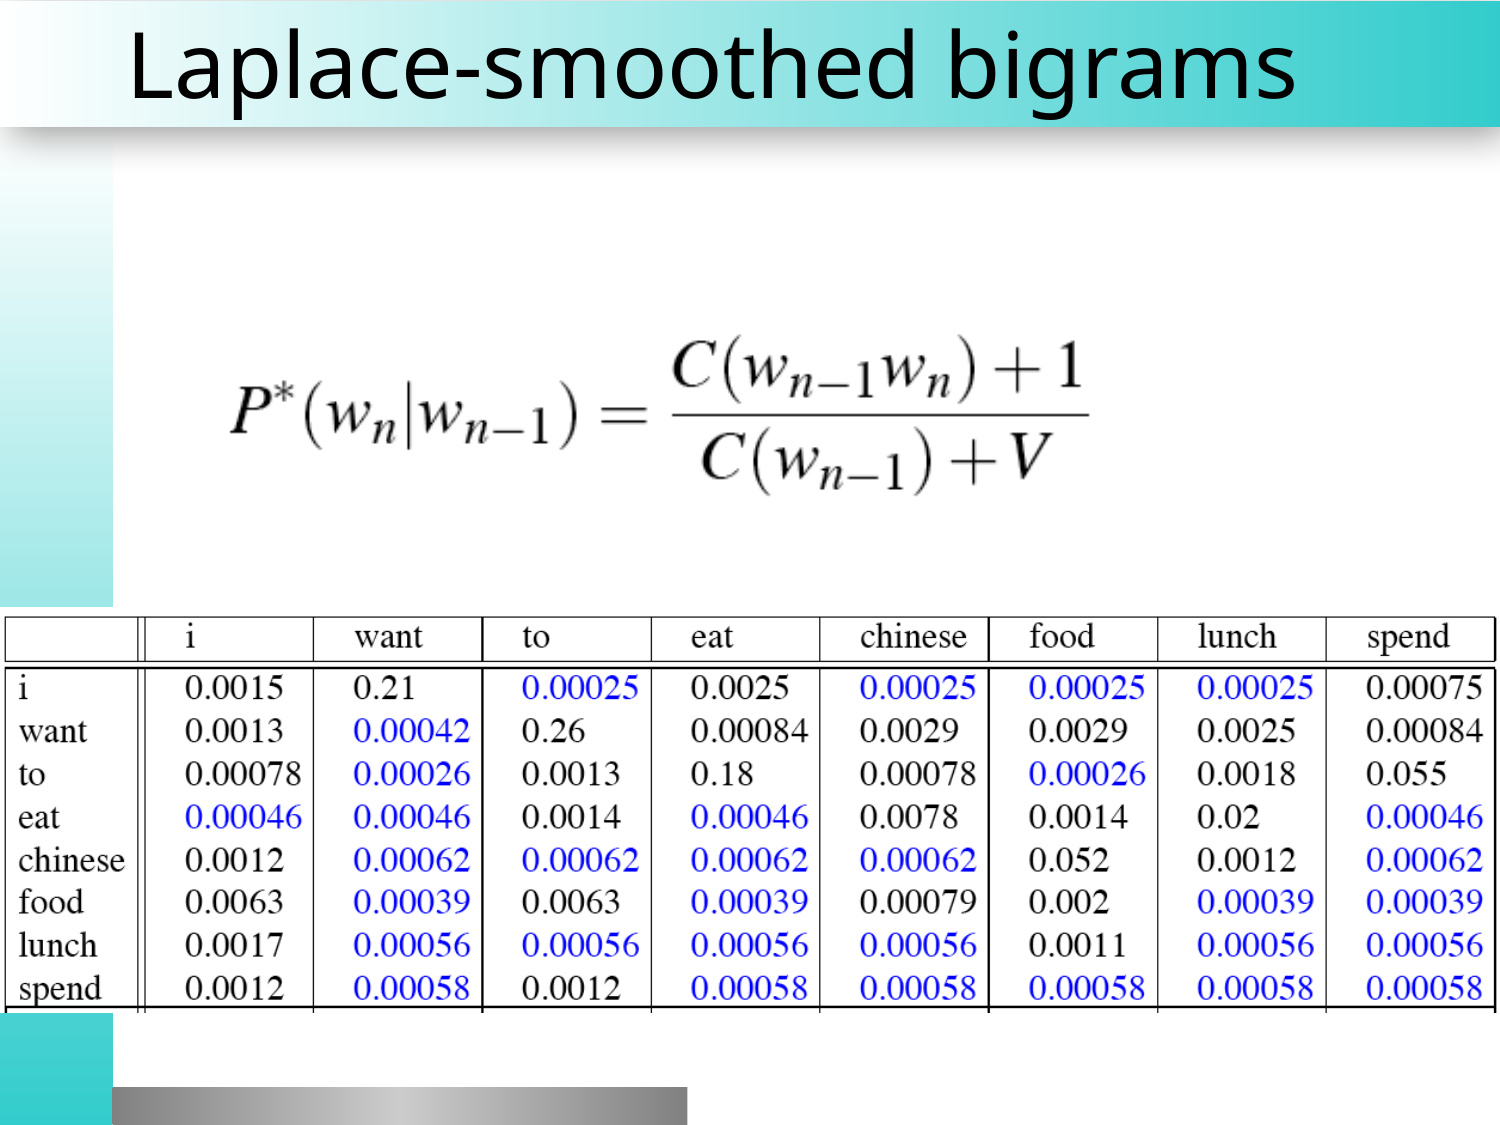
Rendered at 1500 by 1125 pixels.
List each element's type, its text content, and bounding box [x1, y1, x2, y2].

title Laplace-smoothed bigrams [111, 0, 1500, 125]
picture [0, 607, 1500, 1013]
picture [212, 312, 1149, 513]
